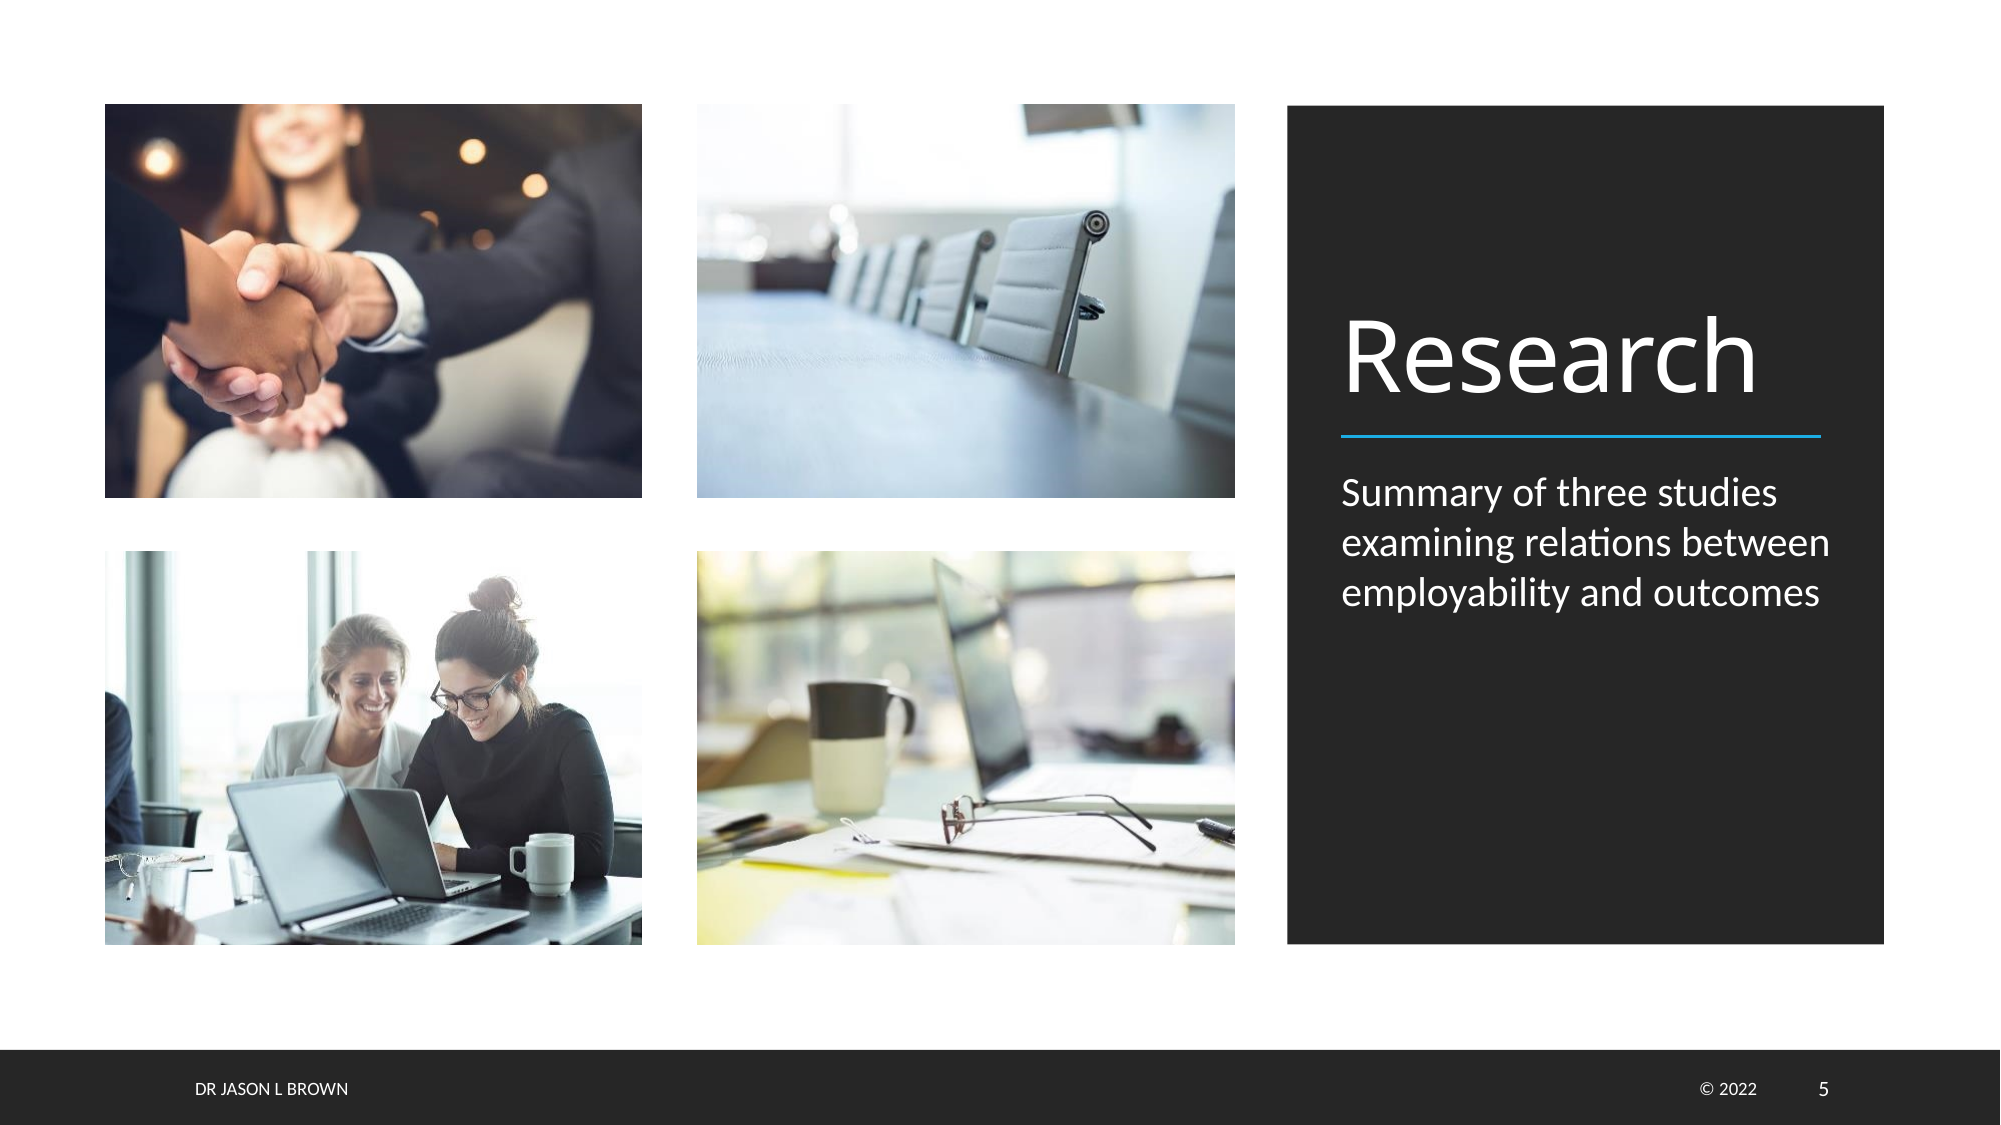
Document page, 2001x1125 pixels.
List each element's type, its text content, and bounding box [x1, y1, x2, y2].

picture [104, 104, 643, 499]
slide_number 5 [1803, 1057, 1932, 1118]
slide_number © 2022 [1348, 1057, 1773, 1118]
list Summary of three studies examining relations between employability and outcomes [1326, 457, 1848, 902]
title Research [1325, 183, 1880, 422]
footer DR JASON L BROWN [180, 1057, 1299, 1118]
picture [696, 104, 1235, 499]
picture [104, 551, 643, 946]
picture [696, 551, 1235, 946]
